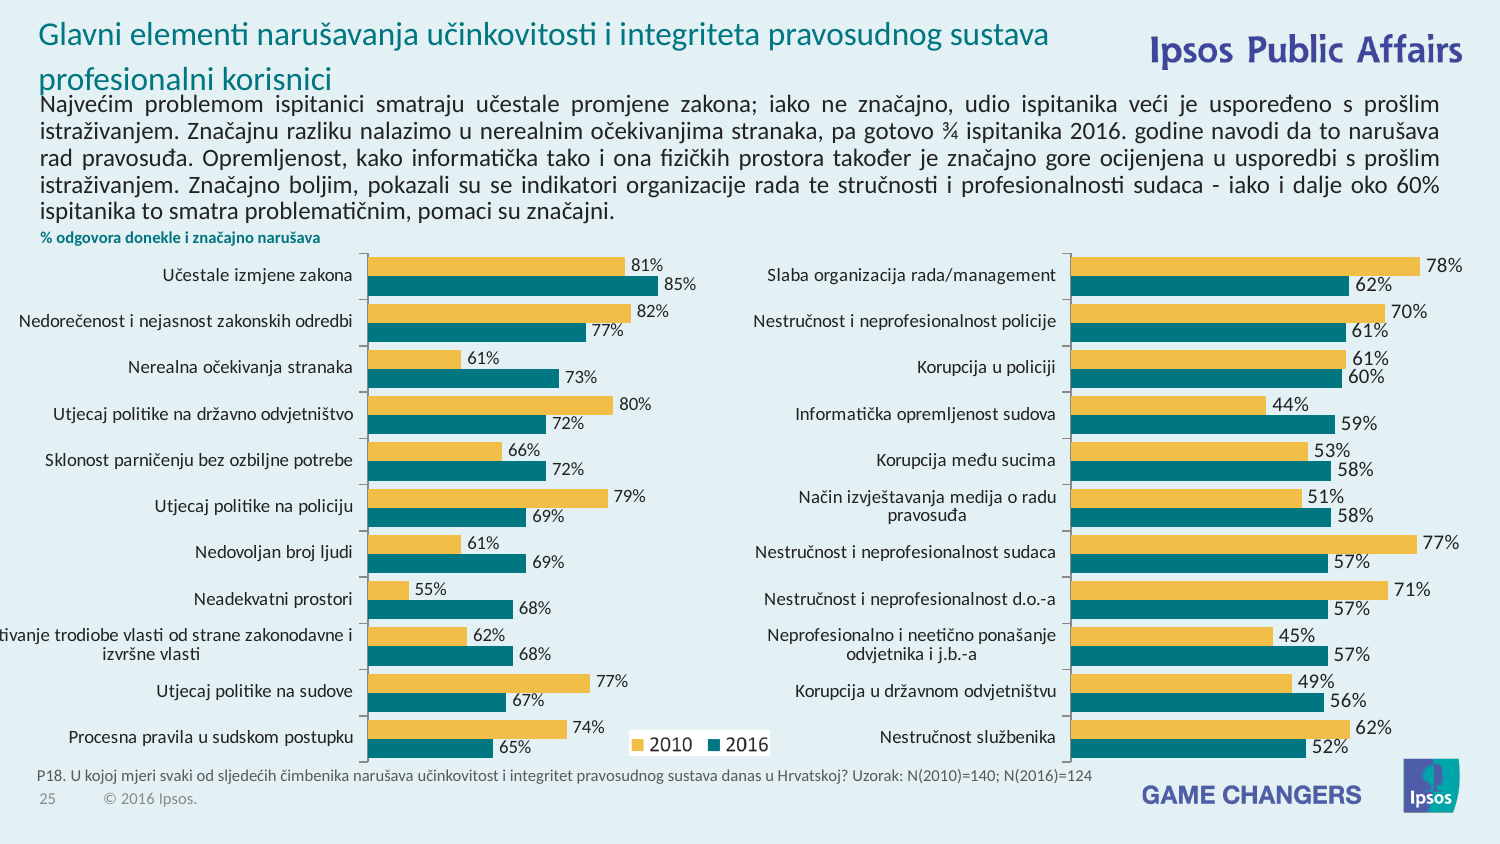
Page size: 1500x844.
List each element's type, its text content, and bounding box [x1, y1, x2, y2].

text_box Najvećim problemom ispitanici smatraju učestale promjene zakona; iako ne značajno, udio ispitanika veći je uspoređeno s prošlim istraživanjem. Značajnu razliku nalazimo u nerealnim očekivanjima stranaka, pa gotovo ¾ ispitanika 2016. godine navodi da to narušava rad pravosuđa. Opremljenost, kako informatička tako i ona fizičkih prostora također je značajno gore ocijenjena u usporedbi s prošlim istraživanjem. Značajno boljim, pokazali su se indikatori organizacije rada te stručnosti i profesionalnosti sudaca - iako i dalje oko 60% ispitanika to smatra problematičnim, pomaci su značajni. [24, 83, 1458, 233]
chart [729, 252, 1500, 764]
picture [1142, 766, 1370, 813]
picture [1202, 34, 1462, 70]
chart [0, 252, 725, 764]
picture [1397, 764, 1460, 813]
list P18. U kojoj mjeri svaki od sljedećih čimbenika narušava učinkovitost i integritet pravosudnog sustava danas u Hrvatskoj? Uzorak: N(2010)=140; N(2016)=124 [36, 770, 1226, 785]
text_box Glavni elementi narušavanja učinkovitosti i integriteta pravosudnog sustava profesionalni korisnici [38, 17, 1202, 142]
picture [725, 729, 729, 756]
text_box % odgovora donekle i značajno narušava [40, 227, 496, 251]
